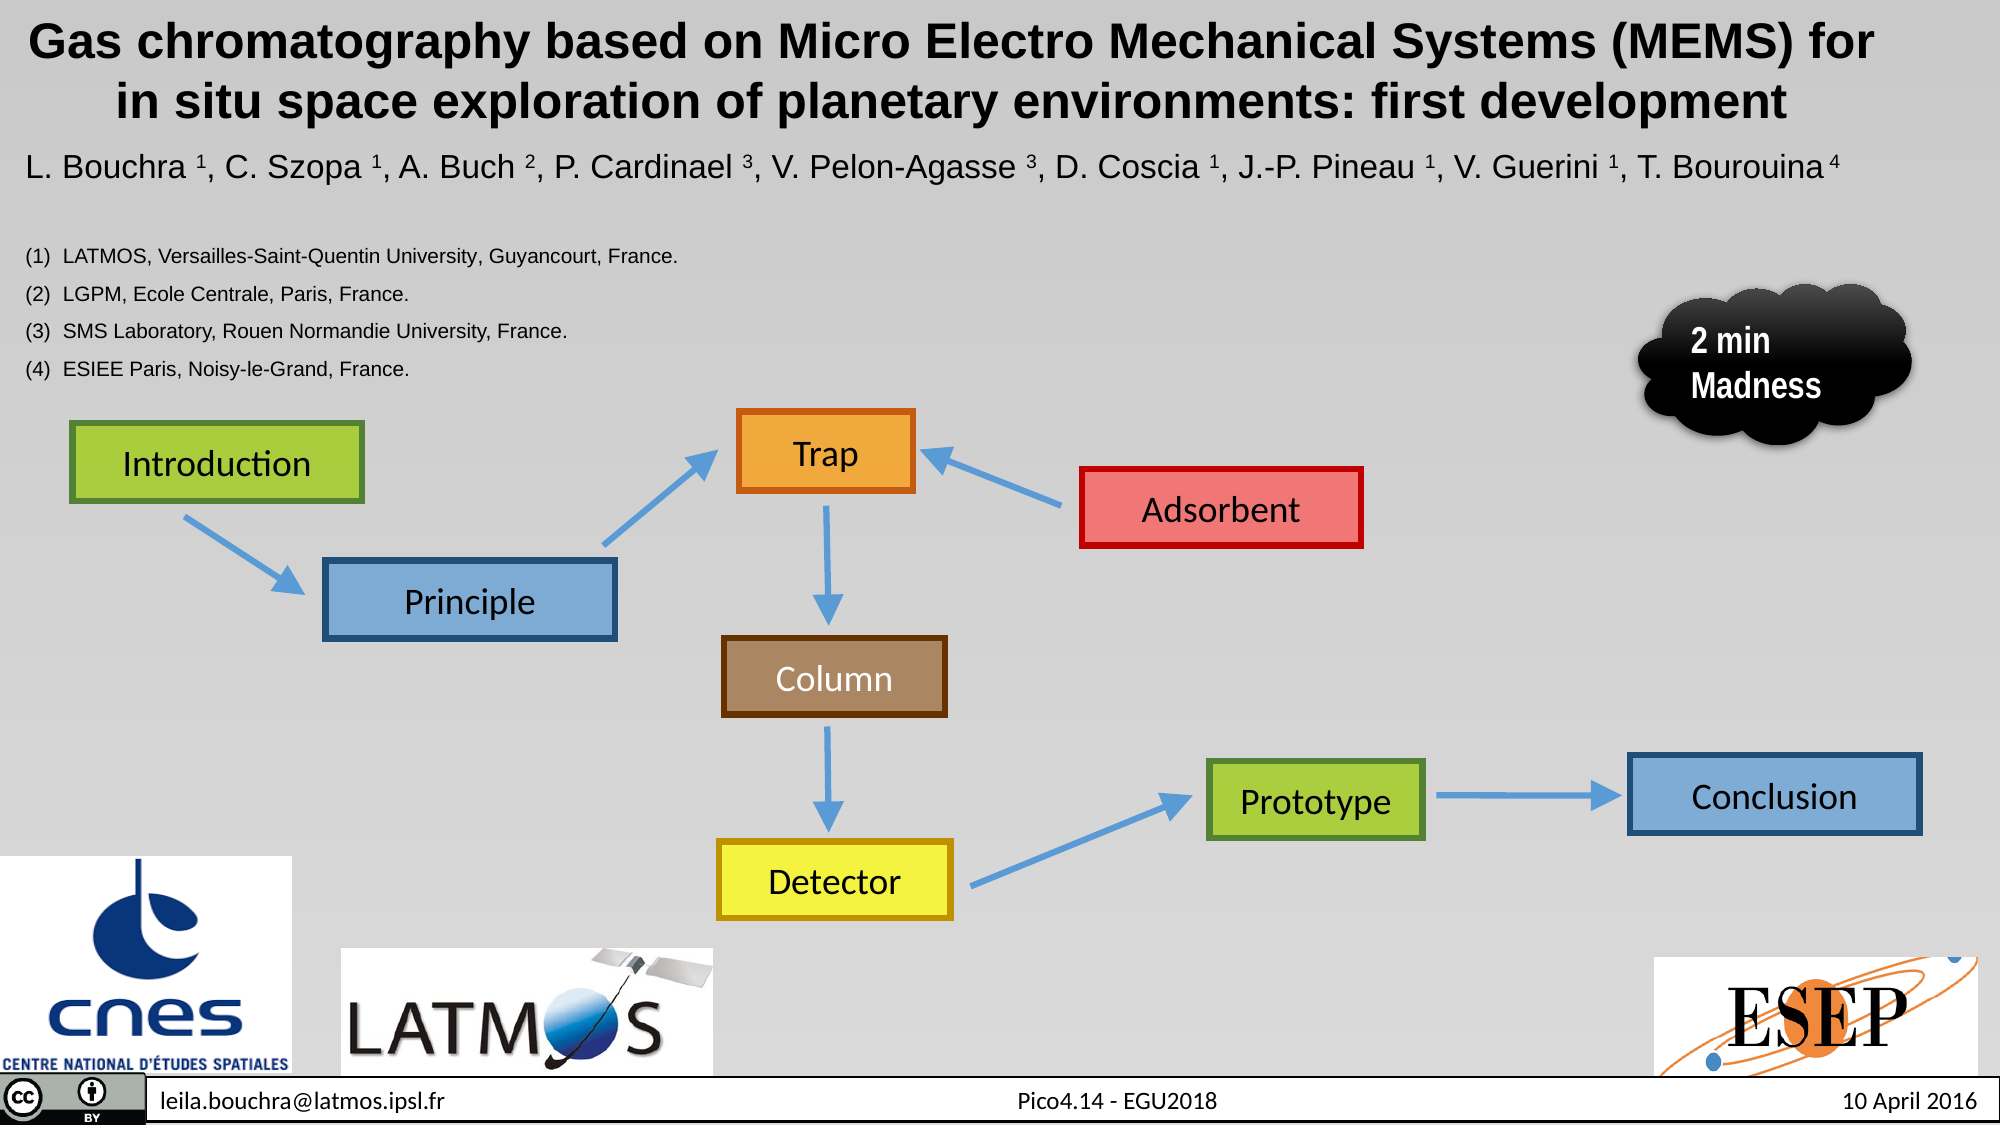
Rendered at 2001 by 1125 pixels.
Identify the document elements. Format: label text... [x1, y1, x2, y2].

text_box Adsorbent [1081, 468, 1361, 546]
text_box Principle [325, 560, 615, 639]
text_box Conclusion [1630, 755, 1920, 834]
text_box 2 min Madness [1644, 388, 1898, 446]
picture [0, 856, 292, 1125]
text_box L. Bouchra 1, C. Szopa 1, A. Buch 2, P. Cardinael 3, V. Pelon-Agasse 3, D. Coscia 1, J.-P. Pineau 1, V. Guerini 1, T. Bourouina 4 LATMOS, Versailles-Saint-Quentin University, Guyancourt, France. LGPM, Ecole Centrale, Paris, France. SMS Laboratory, Rouen Normandie University, France. ESIEE Paris, Noisy-le-Grand, France. [10, 138, 1999, 388]
text_box Column [724, 637, 946, 715]
text_box Introduction [72, 422, 362, 501]
text_box Gas chromatography based on Micro Electro Mechanical Systems (MEMS) for in situ space exploration of planetary environments: first development [0, 0, 1905, 136]
text_box [603, 449, 719, 546]
picture [1654, 957, 1978, 1078]
text_box [919, 447, 1062, 506]
picture [341, 948, 713, 1078]
text_box [818, 726, 839, 833]
text_box Detector [719, 841, 951, 919]
text_box Trap [738, 411, 913, 491]
text_box Prototype [1209, 760, 1423, 839]
text_box [184, 516, 306, 596]
text_box [1436, 785, 1623, 806]
text_box [817, 505, 839, 626]
text_box leila.bouchra@latmos.ipsl.fr Pico4.14 - EGU2018 10 April 2016 [146, 1076, 2000, 1123]
text_box [970, 793, 1193, 887]
